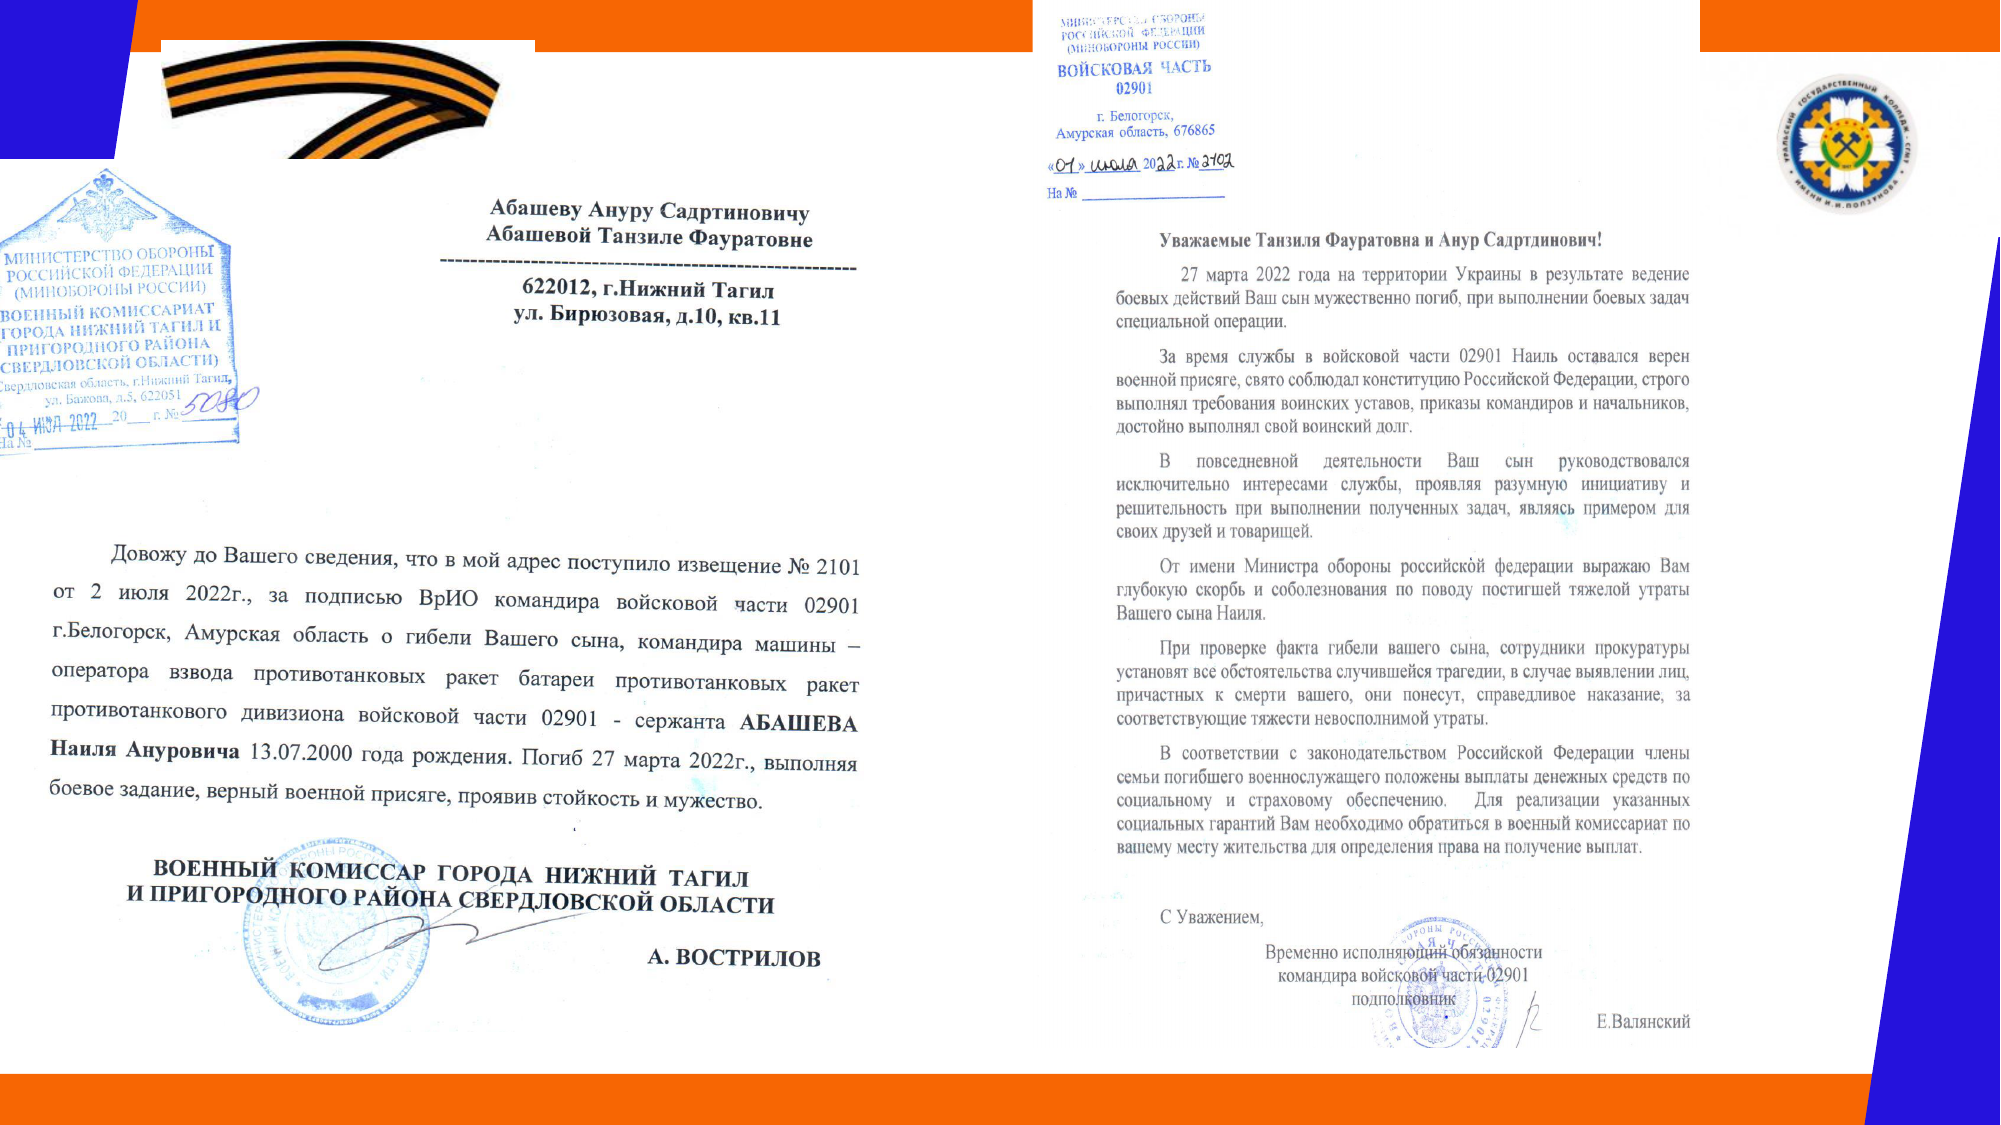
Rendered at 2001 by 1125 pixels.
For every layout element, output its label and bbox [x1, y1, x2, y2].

text_box [0, 0, 2000, 1125]
picture [1032, 0, 2000, 1048]
picture [0, 41, 866, 1032]
